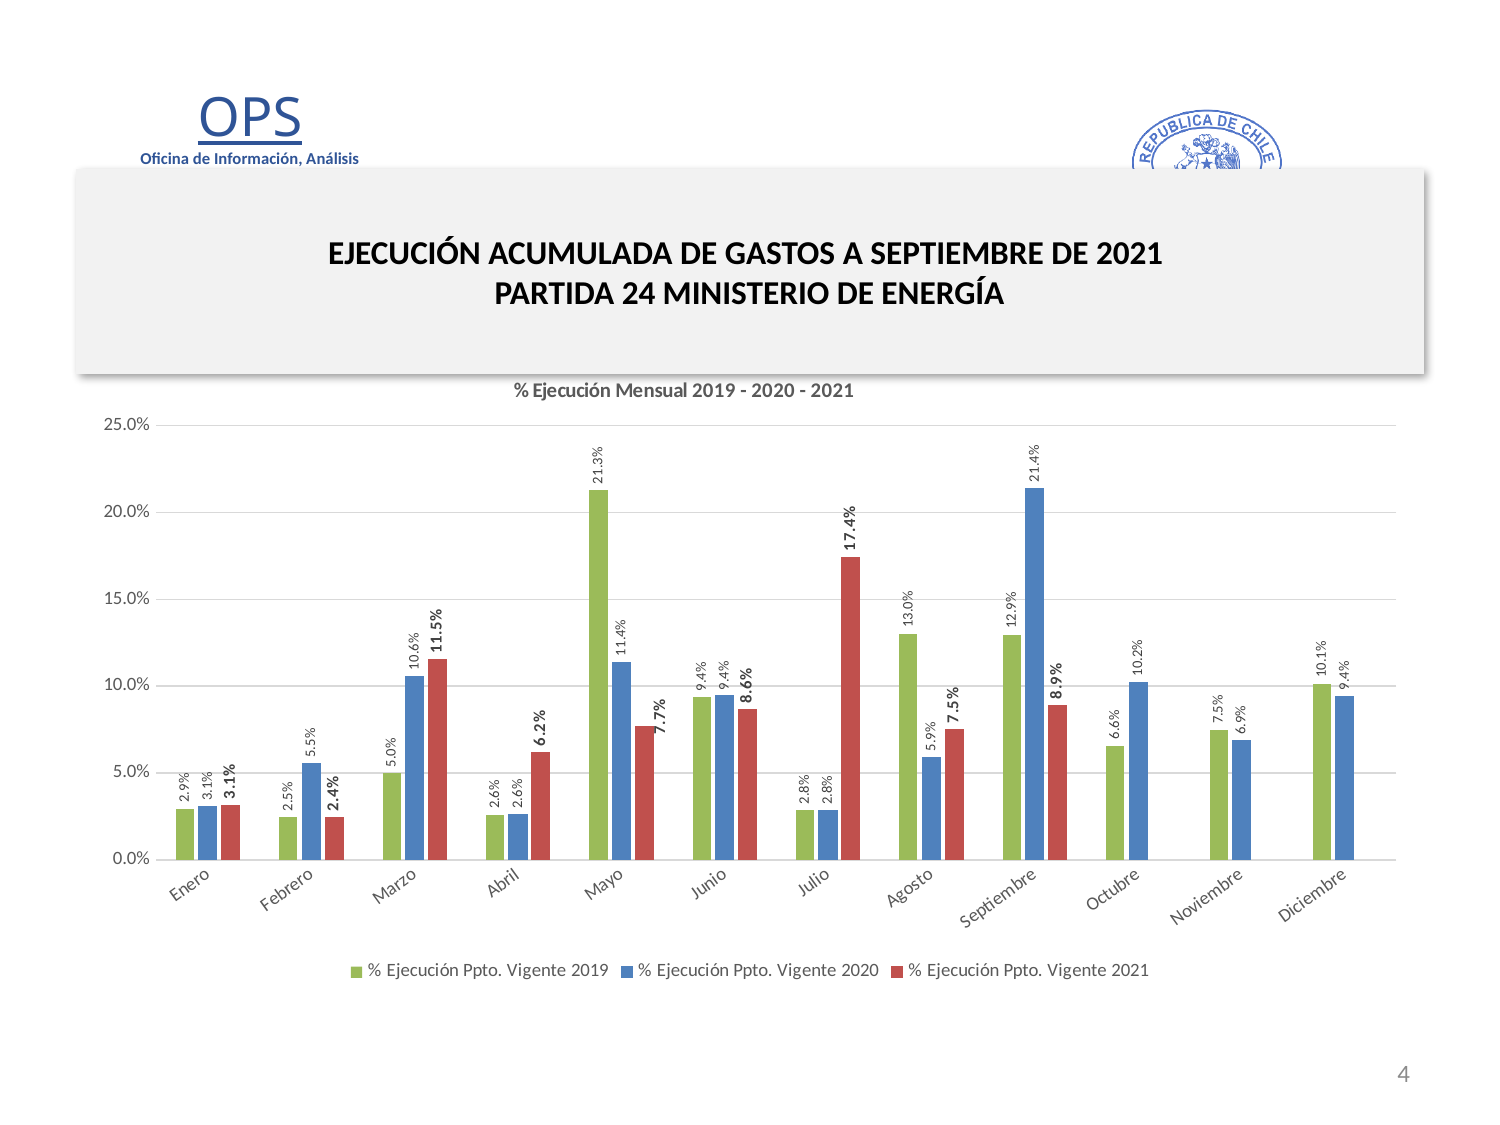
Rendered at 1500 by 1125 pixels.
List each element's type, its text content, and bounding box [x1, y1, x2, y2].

chart [76, 349, 1424, 988]
slide_number 4 [1074, 1042, 1425, 1103]
title EJECUCIÓN ACUMULADA DE GASTOS A SEPTIEMBRE DE 2021 PARTIDA 24 MINISTERIO DE ENERGÍA [76, 169, 1424, 349]
picture [1116, 103, 1296, 169]
